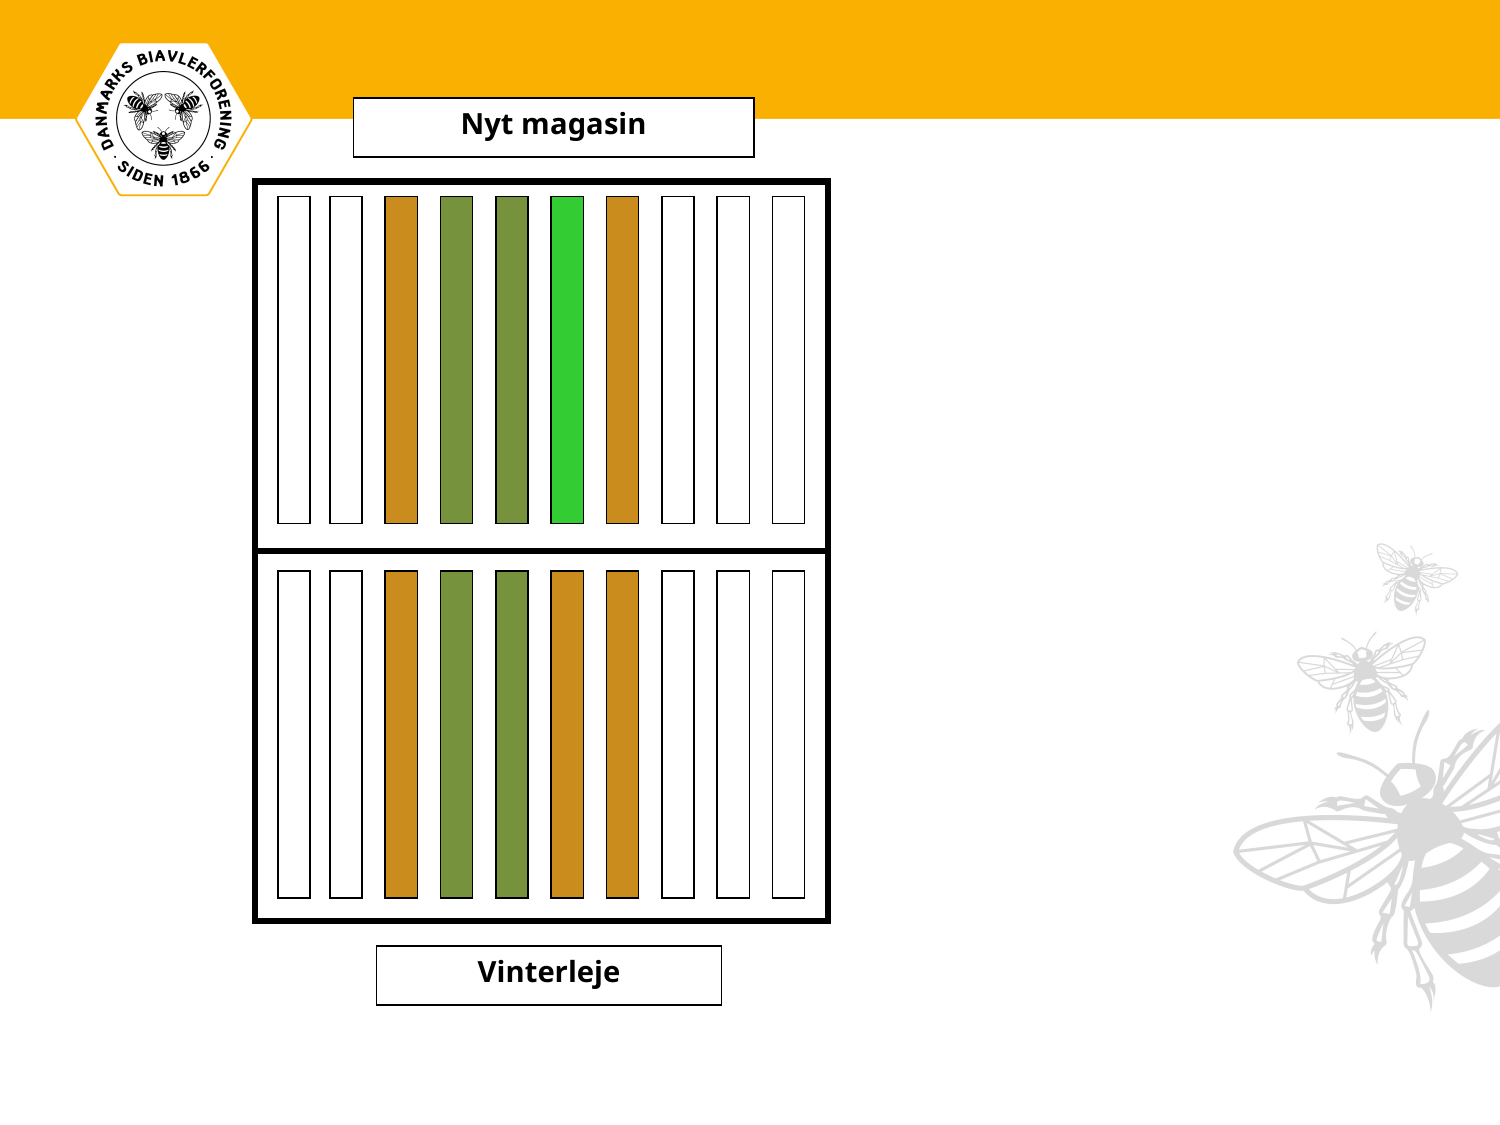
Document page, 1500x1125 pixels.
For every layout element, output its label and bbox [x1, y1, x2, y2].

text_box [227, 81, 1266, 1021]
text_box [0, 0, 1500, 75]
picture [0, 75, 1500, 1063]
